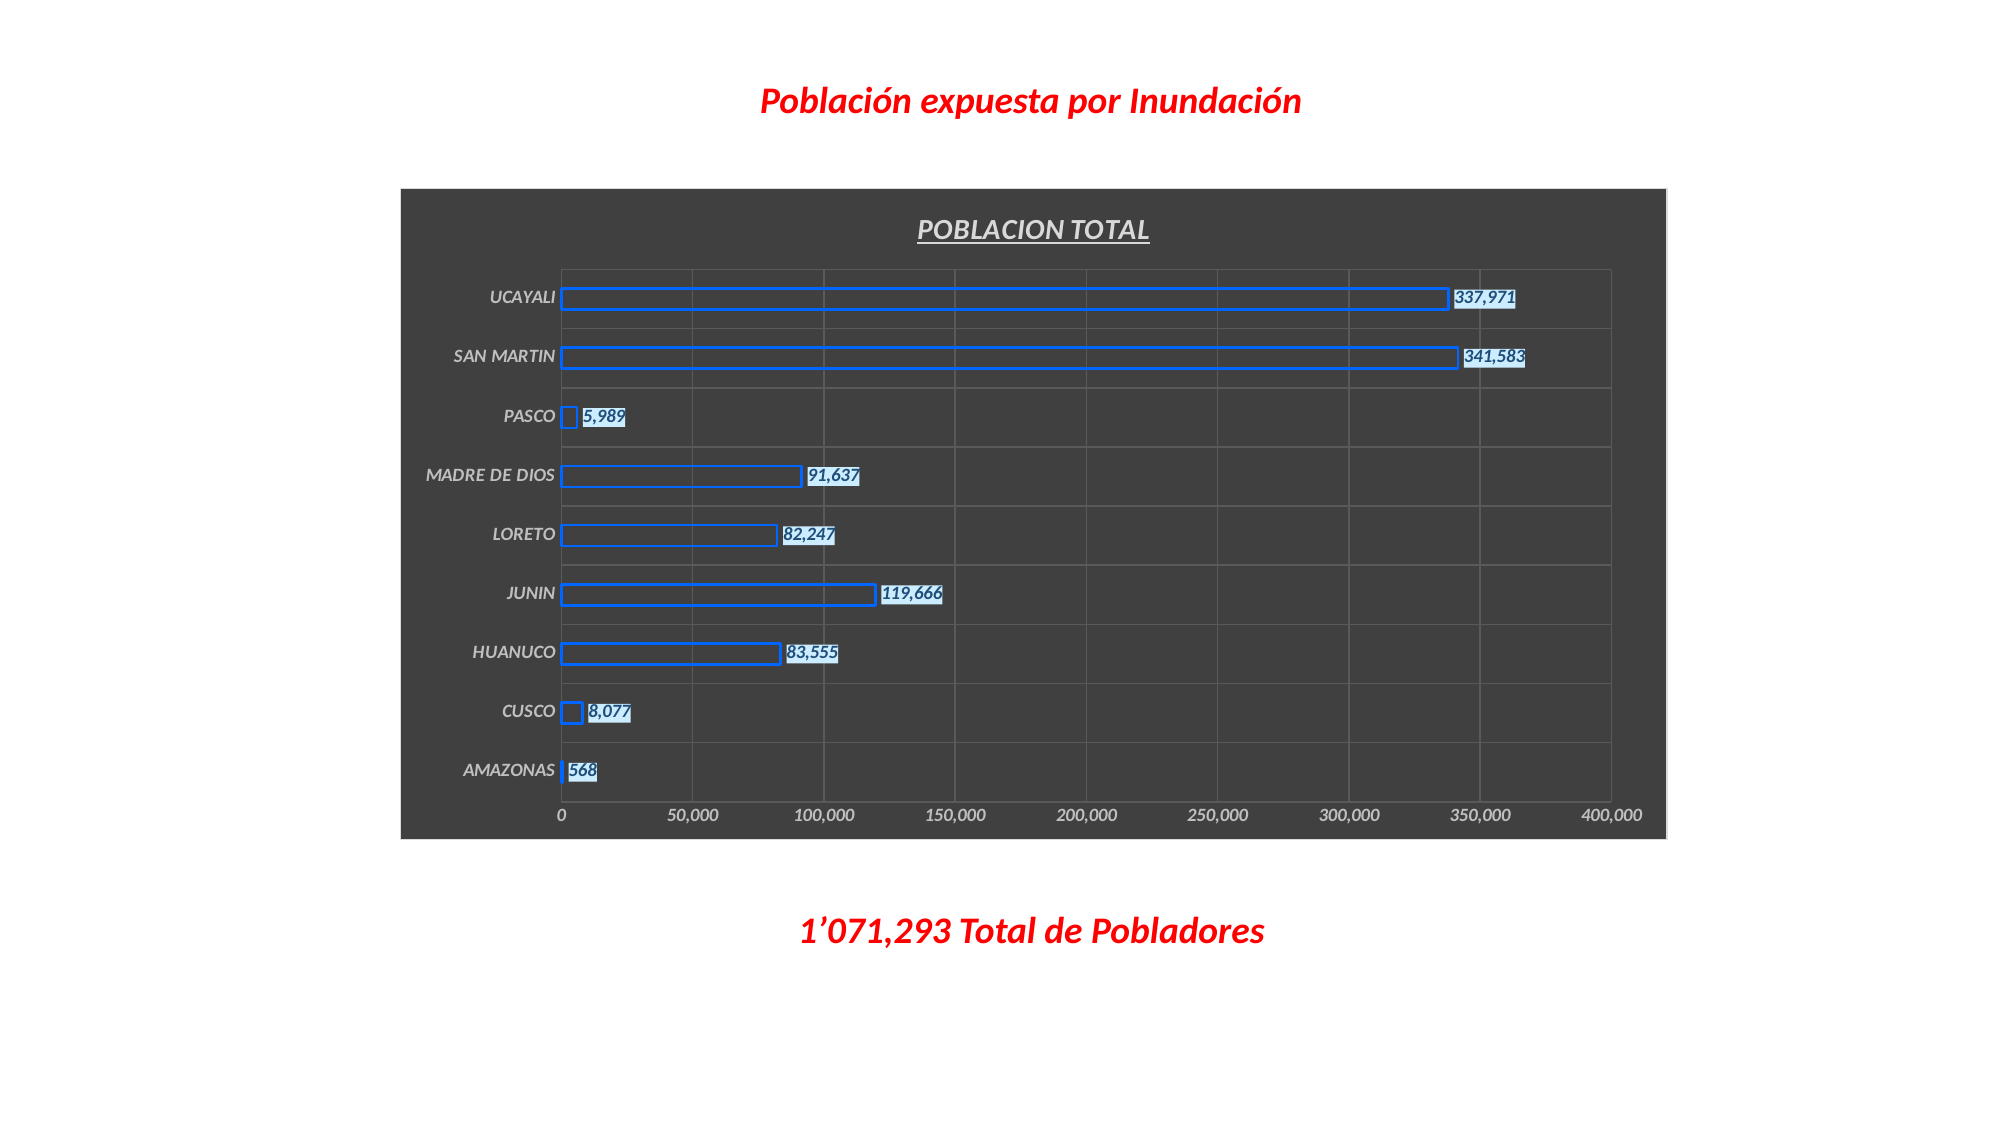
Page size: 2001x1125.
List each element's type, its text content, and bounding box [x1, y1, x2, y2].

text_box 1’071,293 Total de Pobladores [779, 898, 1284, 958]
text_box Población expuesta por Inundación [745, 69, 1318, 129]
chart [399, 187, 1669, 841]
